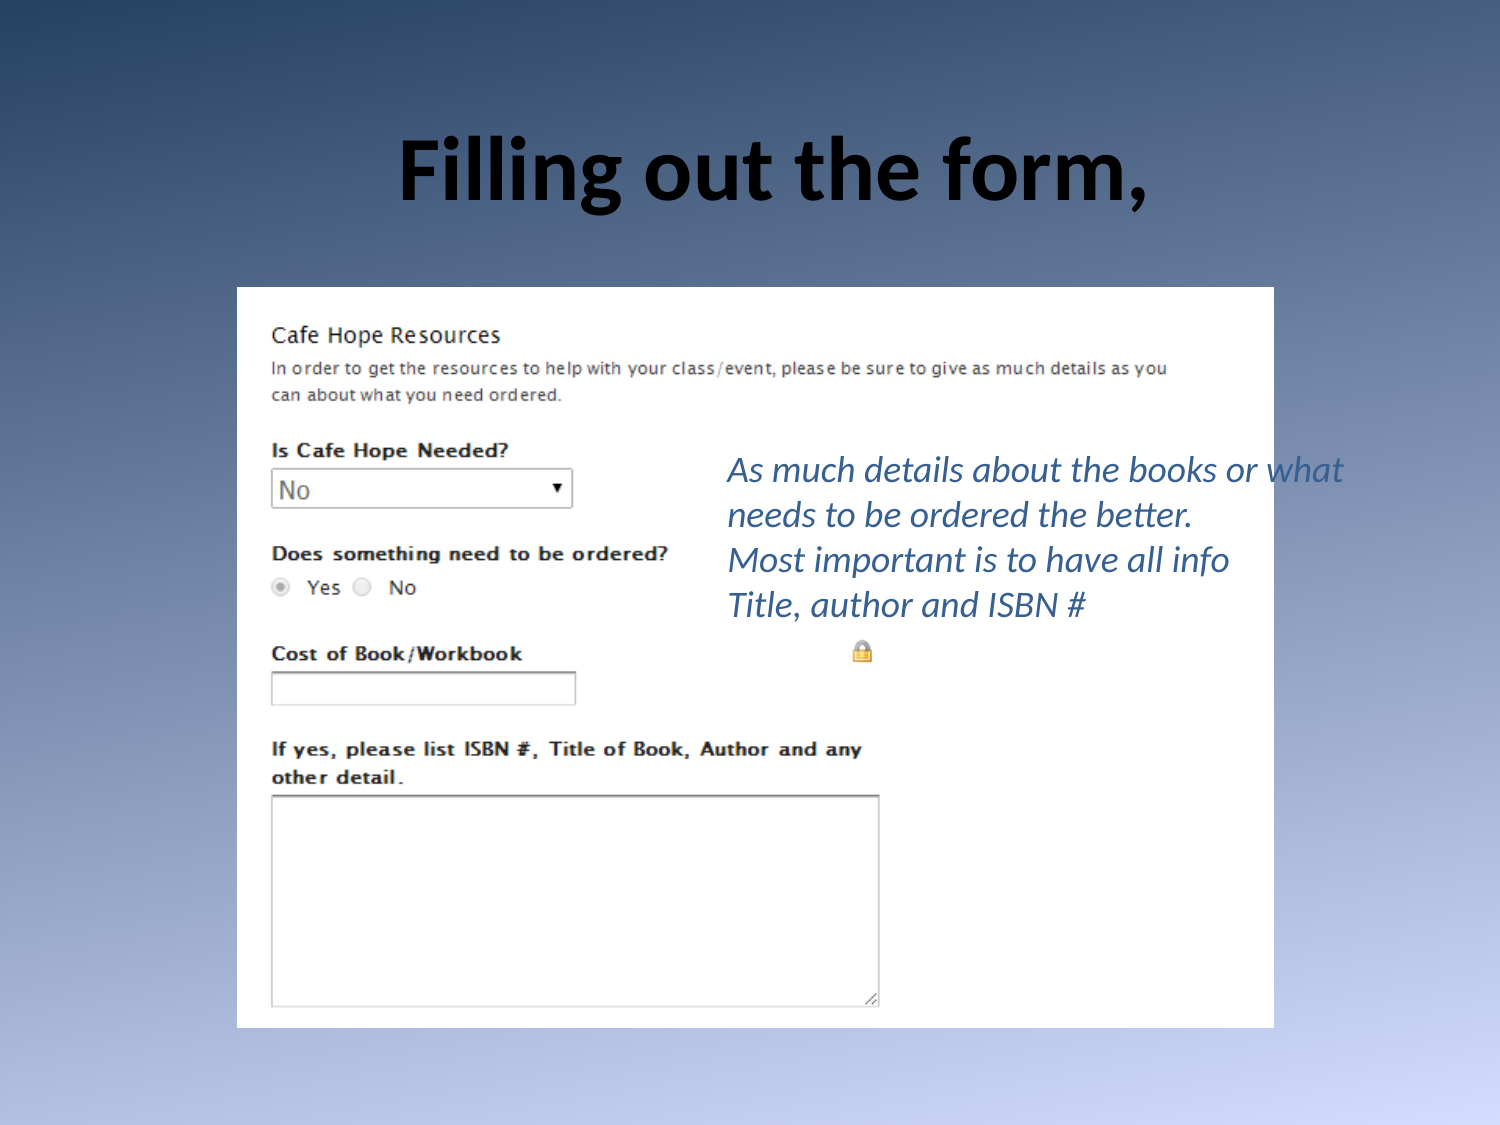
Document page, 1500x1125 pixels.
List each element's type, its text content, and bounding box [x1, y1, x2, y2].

picture [237, 287, 1274, 1029]
text_box As much details about the books or what needs to be ordered the better. Most important is to have all info Title, author and ISBN # [1277, 437, 1438, 633]
text_box Filling out the form, [99, 70, 1450, 258]
